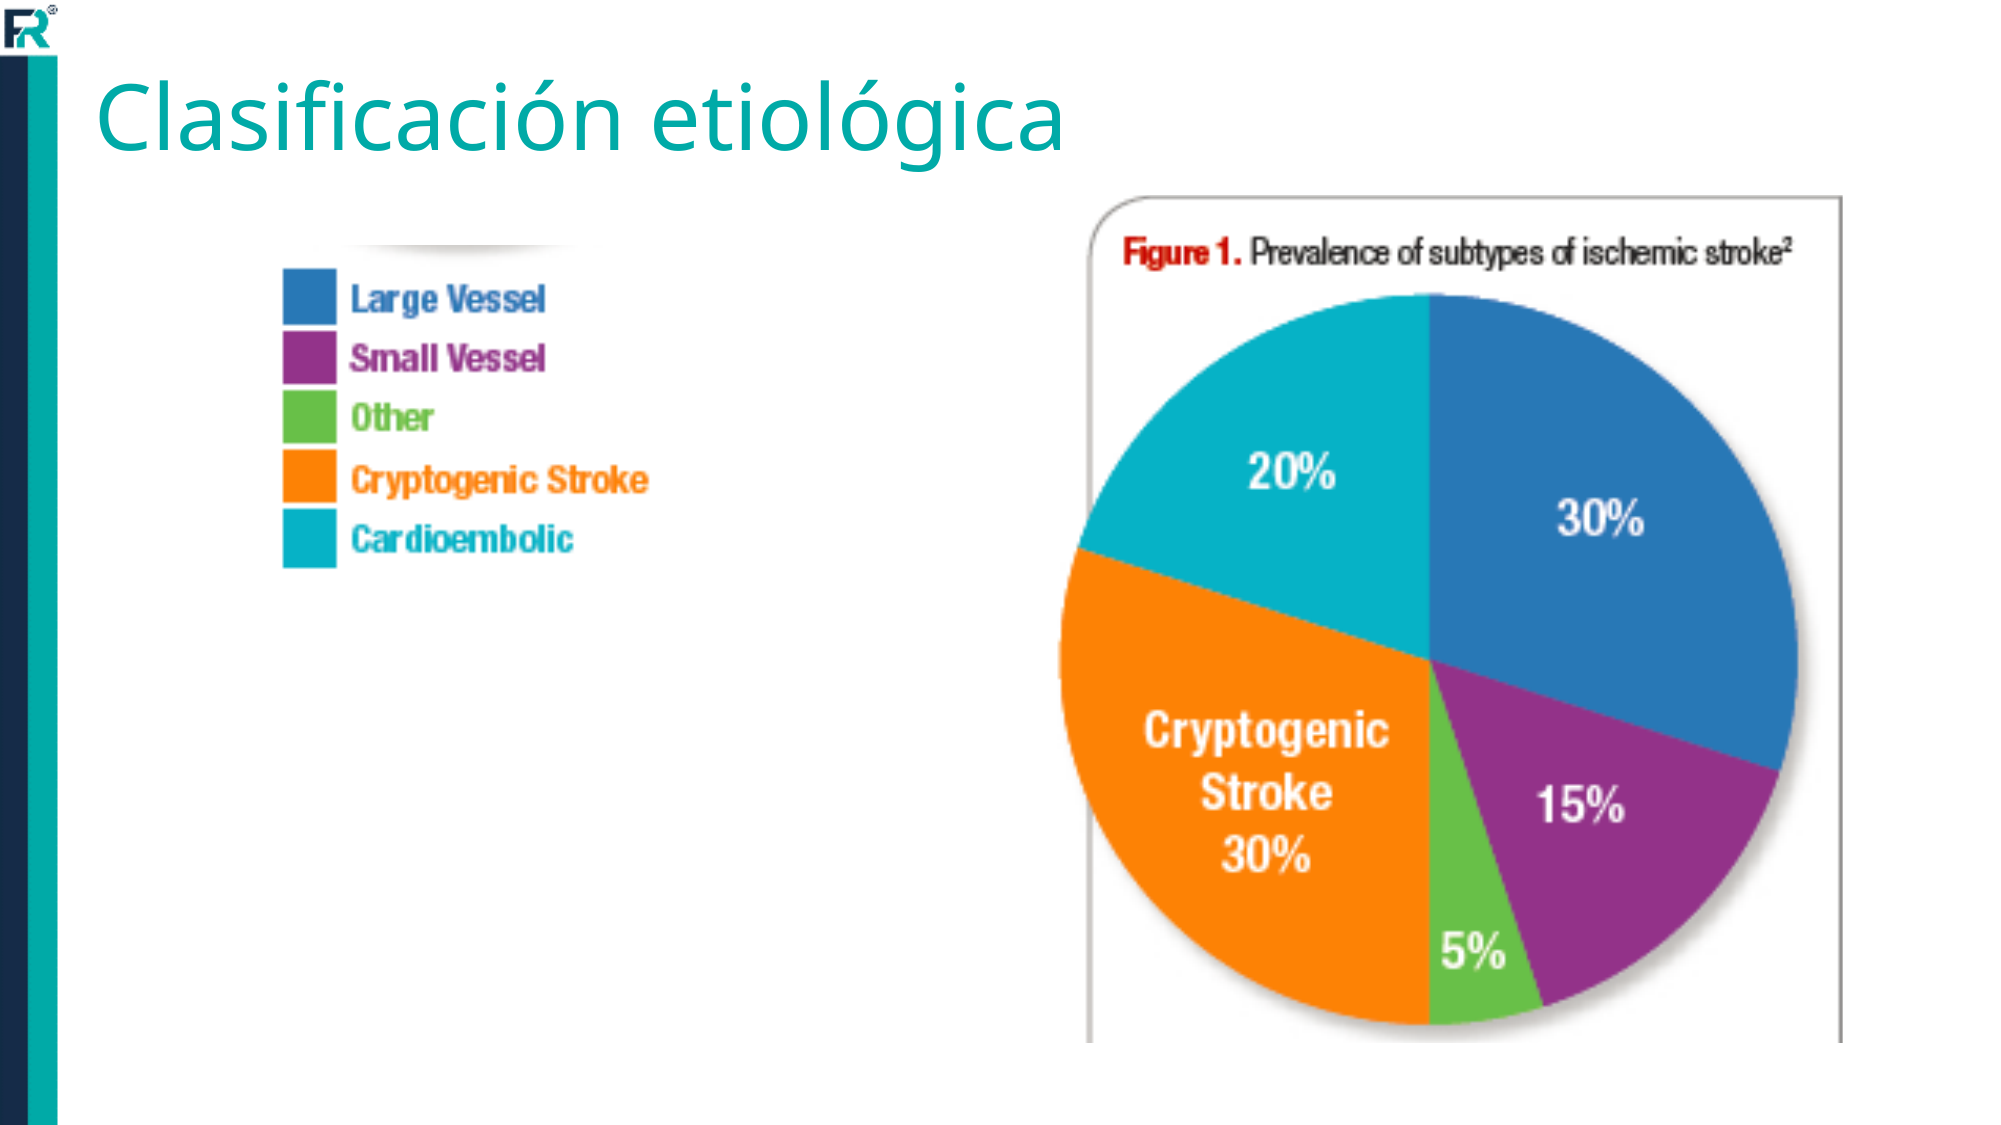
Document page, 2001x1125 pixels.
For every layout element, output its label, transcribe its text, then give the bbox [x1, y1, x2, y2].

picture [0, 0, 2001, 1125]
title Clasificación etiológica [79, 31, 1137, 209]
